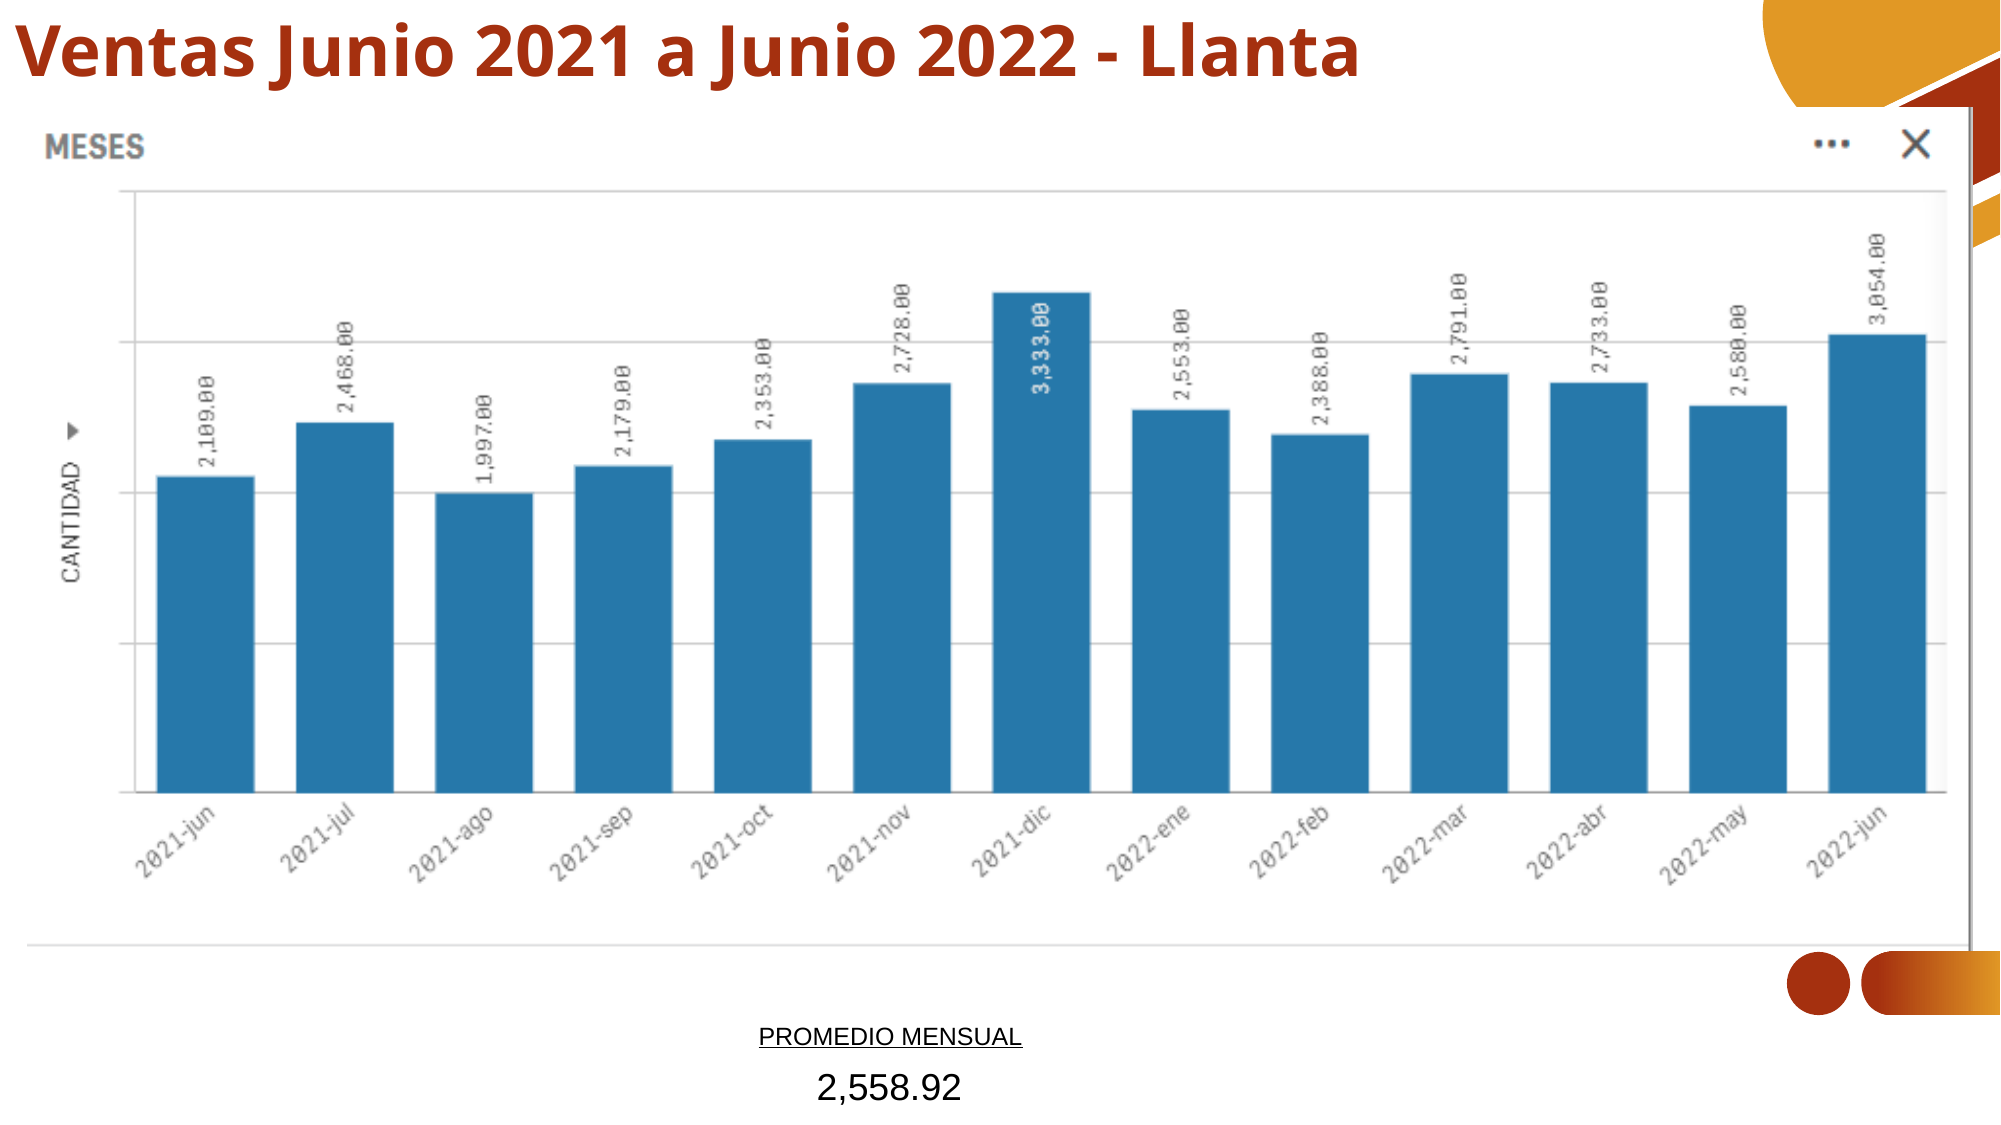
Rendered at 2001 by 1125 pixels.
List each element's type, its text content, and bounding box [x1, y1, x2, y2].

text_box 2,558.92 [791, 1055, 991, 1116]
text_box Ventas Junio 2021 a Junio 2022 - Llanta [0, 0, 1500, 108]
text_box PROMEDIO MENSUAL [743, 1013, 1038, 1058]
picture [27, 107, 1973, 951]
